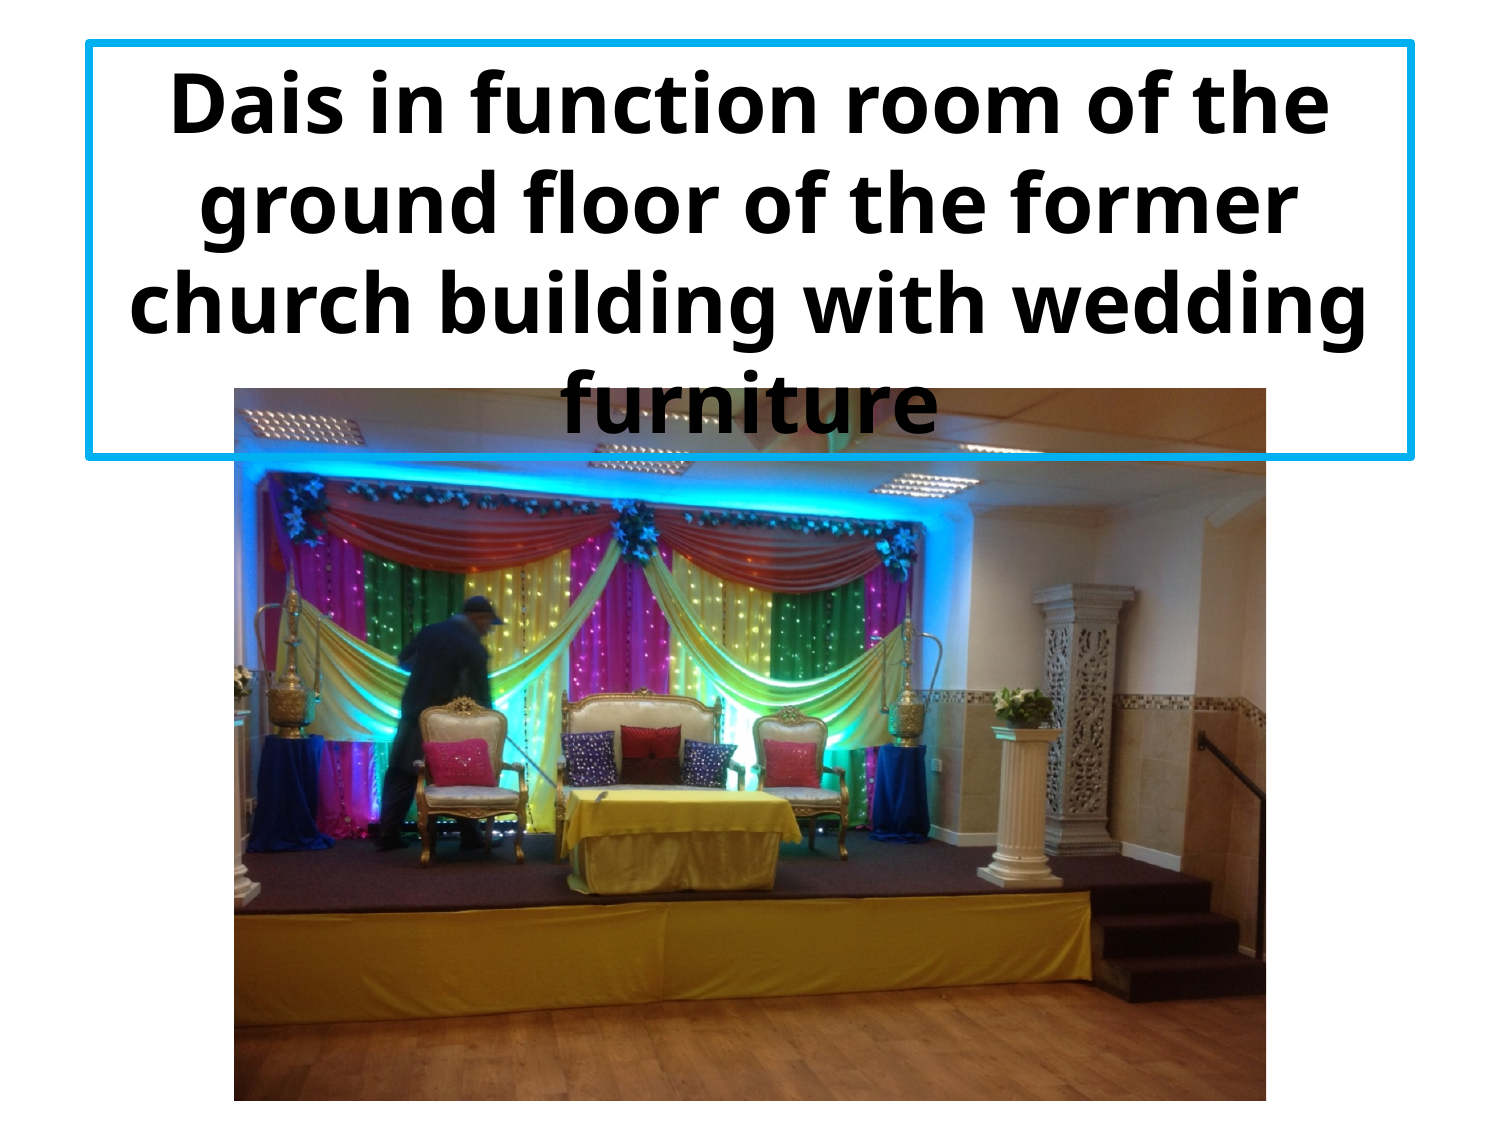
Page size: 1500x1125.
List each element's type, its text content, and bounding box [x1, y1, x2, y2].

text_box Dais in function room of the ground floor of the former church building with wedding furniture [88, 42, 1411, 458]
picture [233, 387, 1267, 452]
picture [233, 462, 1267, 1102]
